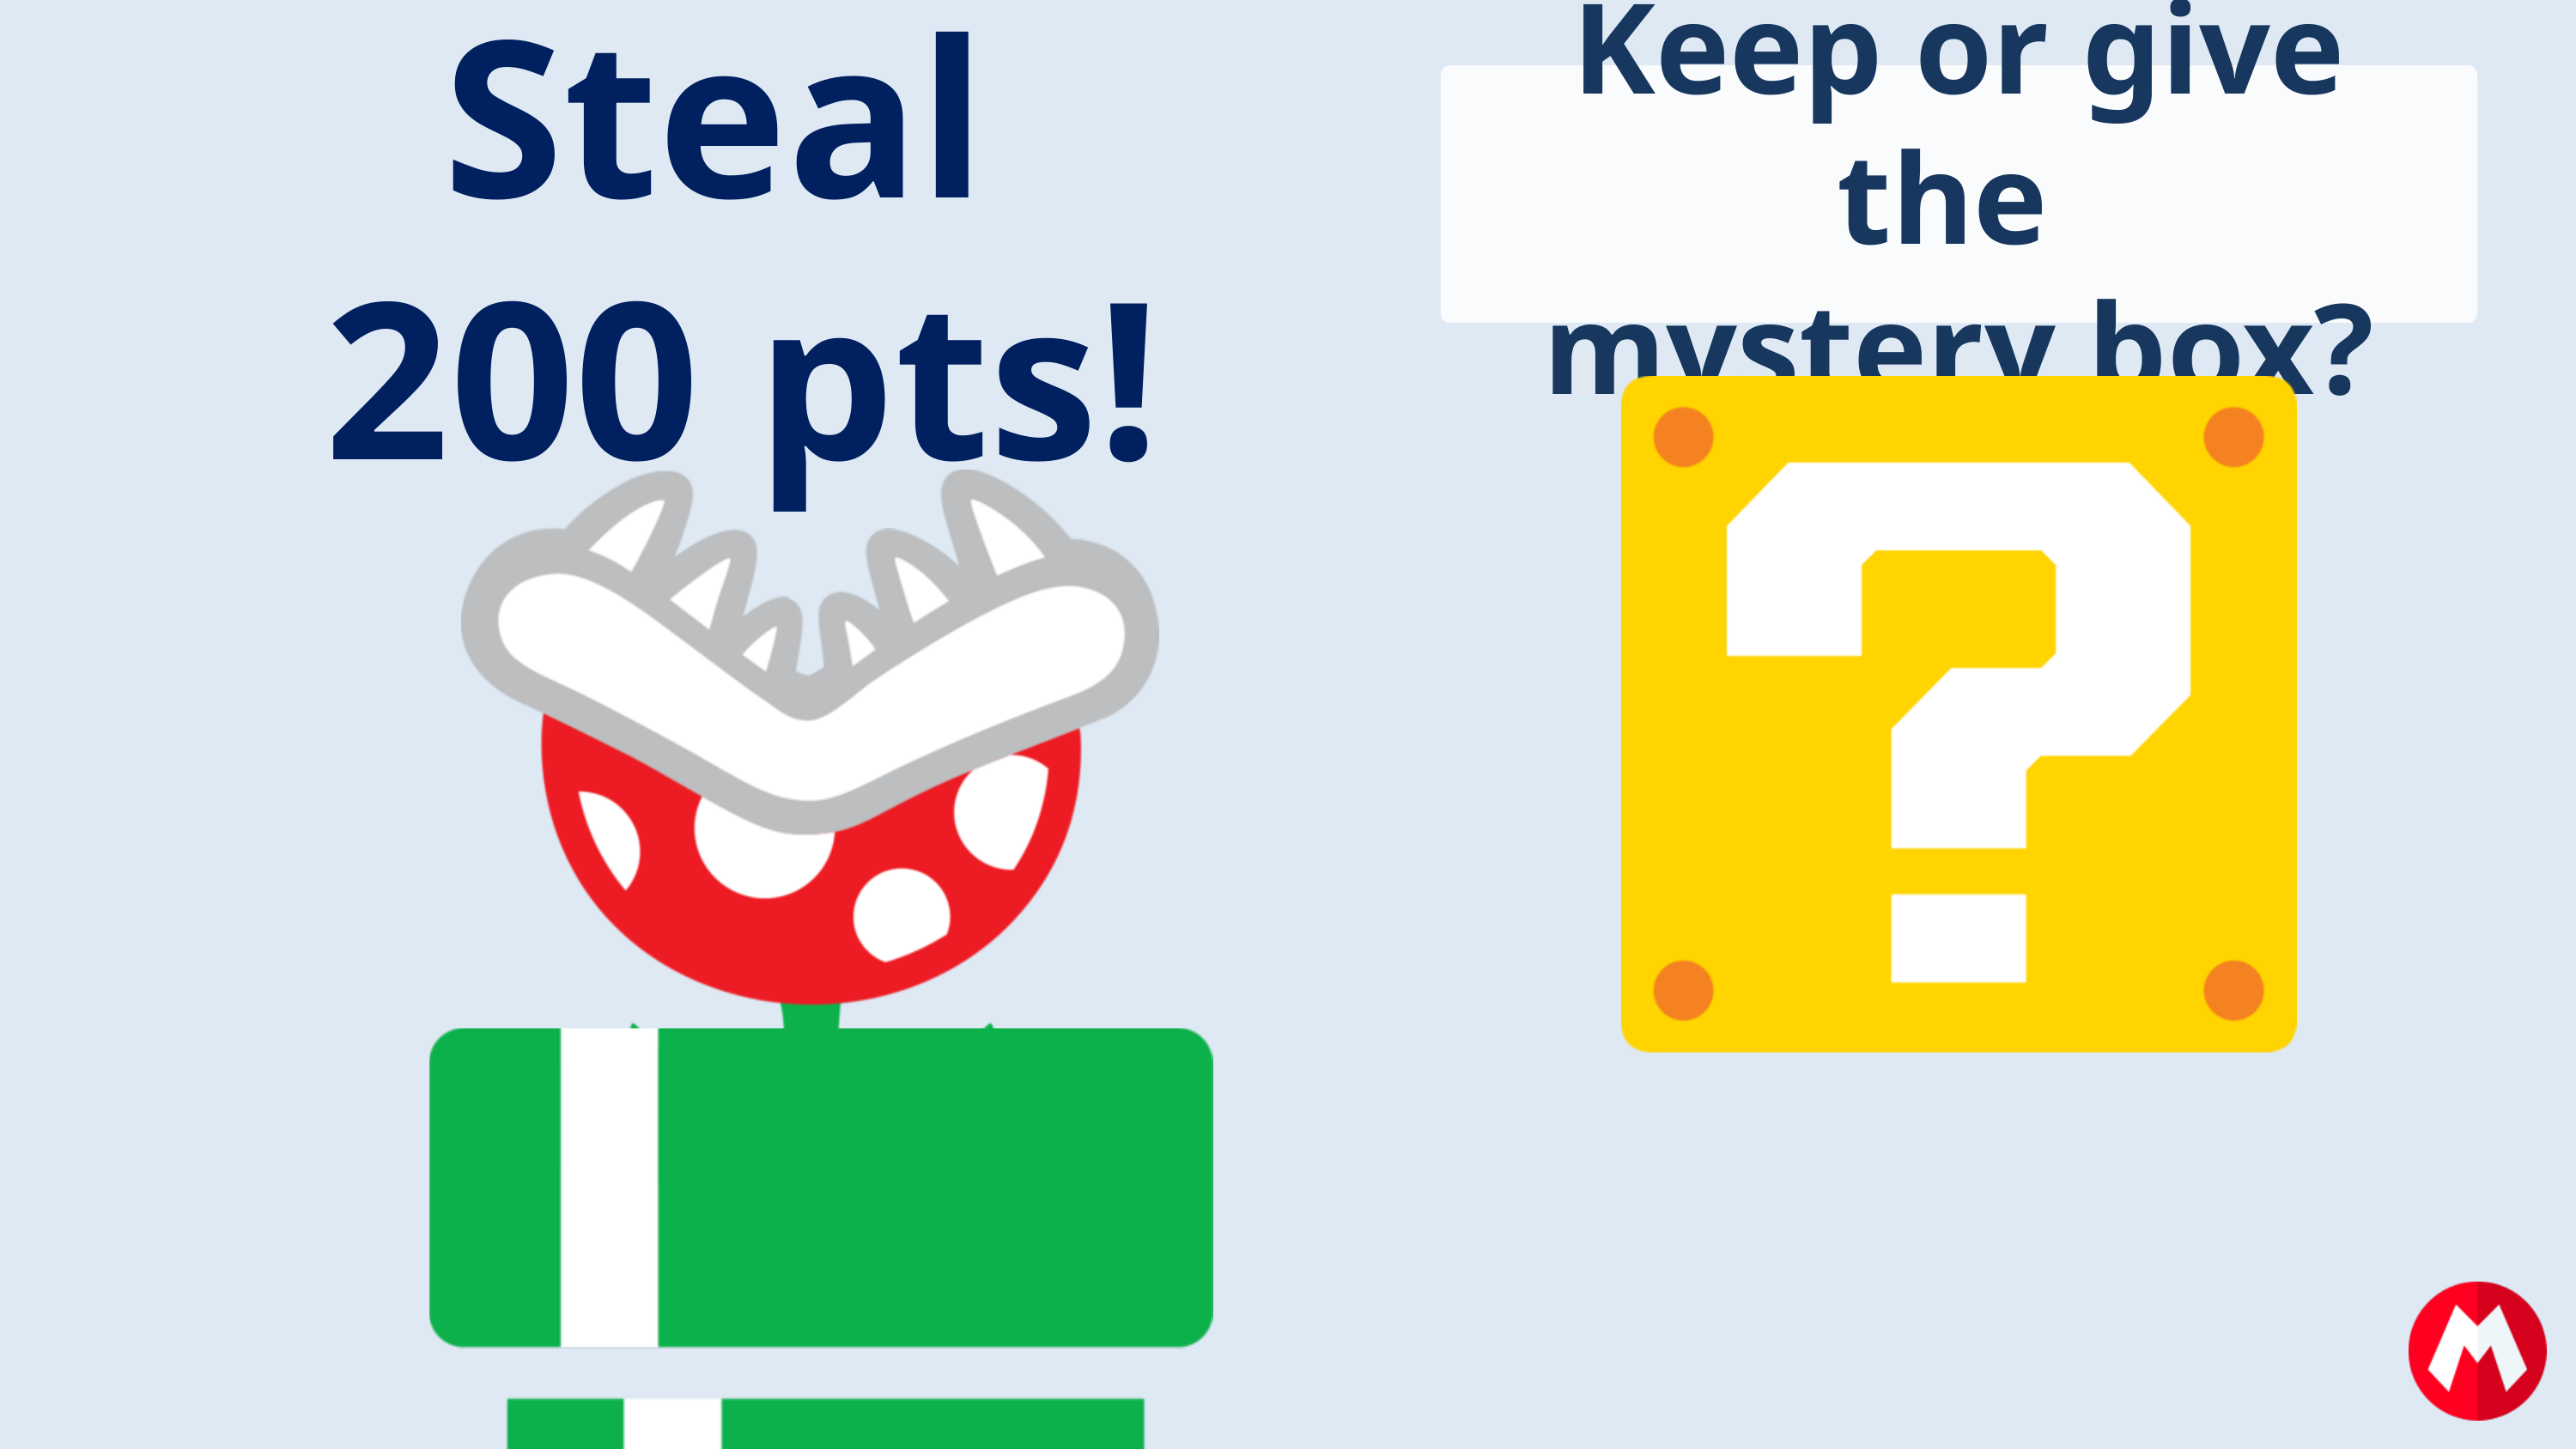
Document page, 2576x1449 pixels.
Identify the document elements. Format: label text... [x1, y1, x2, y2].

picture [1620, 376, 2298, 1052]
picture [428, 470, 1213, 1449]
picture [2408, 1282, 2547, 1421]
text_box Keep or give the mystery box? [1465, 63, 2480, 325]
text_box Steal 200 pts! [21, 0, 1465, 510]
